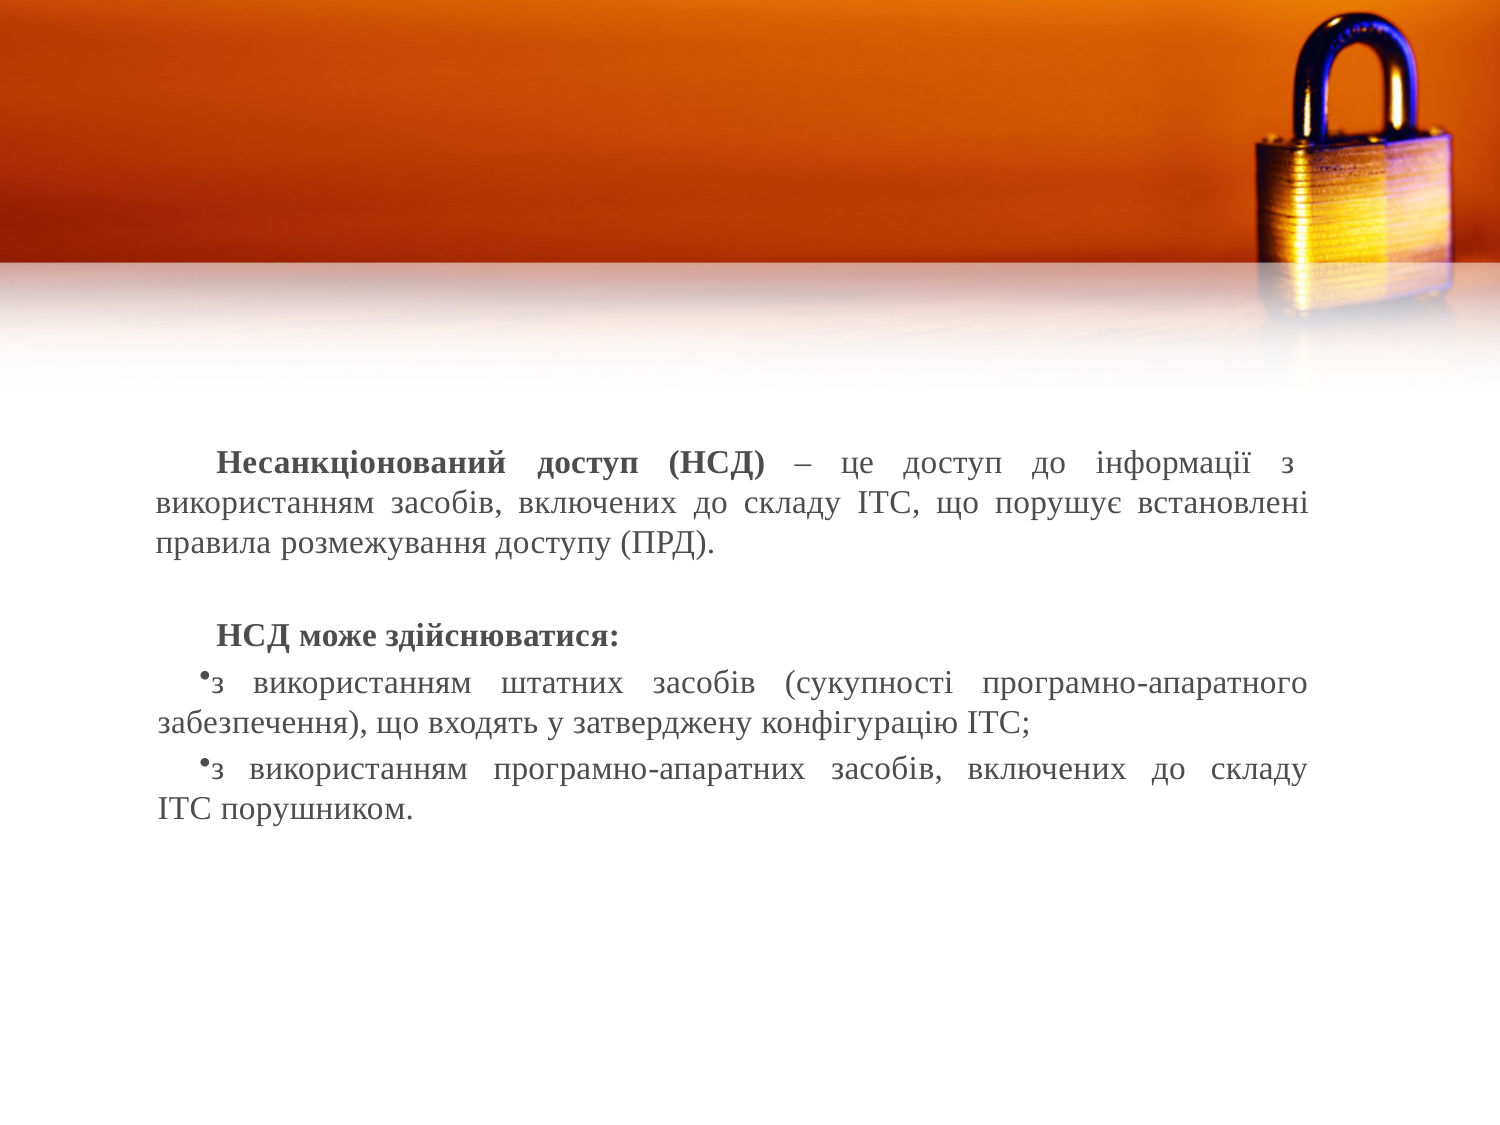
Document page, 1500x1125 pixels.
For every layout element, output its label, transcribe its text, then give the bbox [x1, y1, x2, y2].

picture [0, 0, 1500, 1125]
list Несанкціонований доступ (НСД) – це доступ до інформації з використанням засобів, включених до складу ІТС, що порушує встановлені правила розмежування доступу (ПРД). НСД може здійснюватися: з використанням штатних засобів (сукупності програмно-апаратного забезпечення), що входять у затверджену конфігурацію ІТС; з використанням програмно-апаратних засобів, включених до складу ІТС порушником. [140, 292, 1325, 1044]
